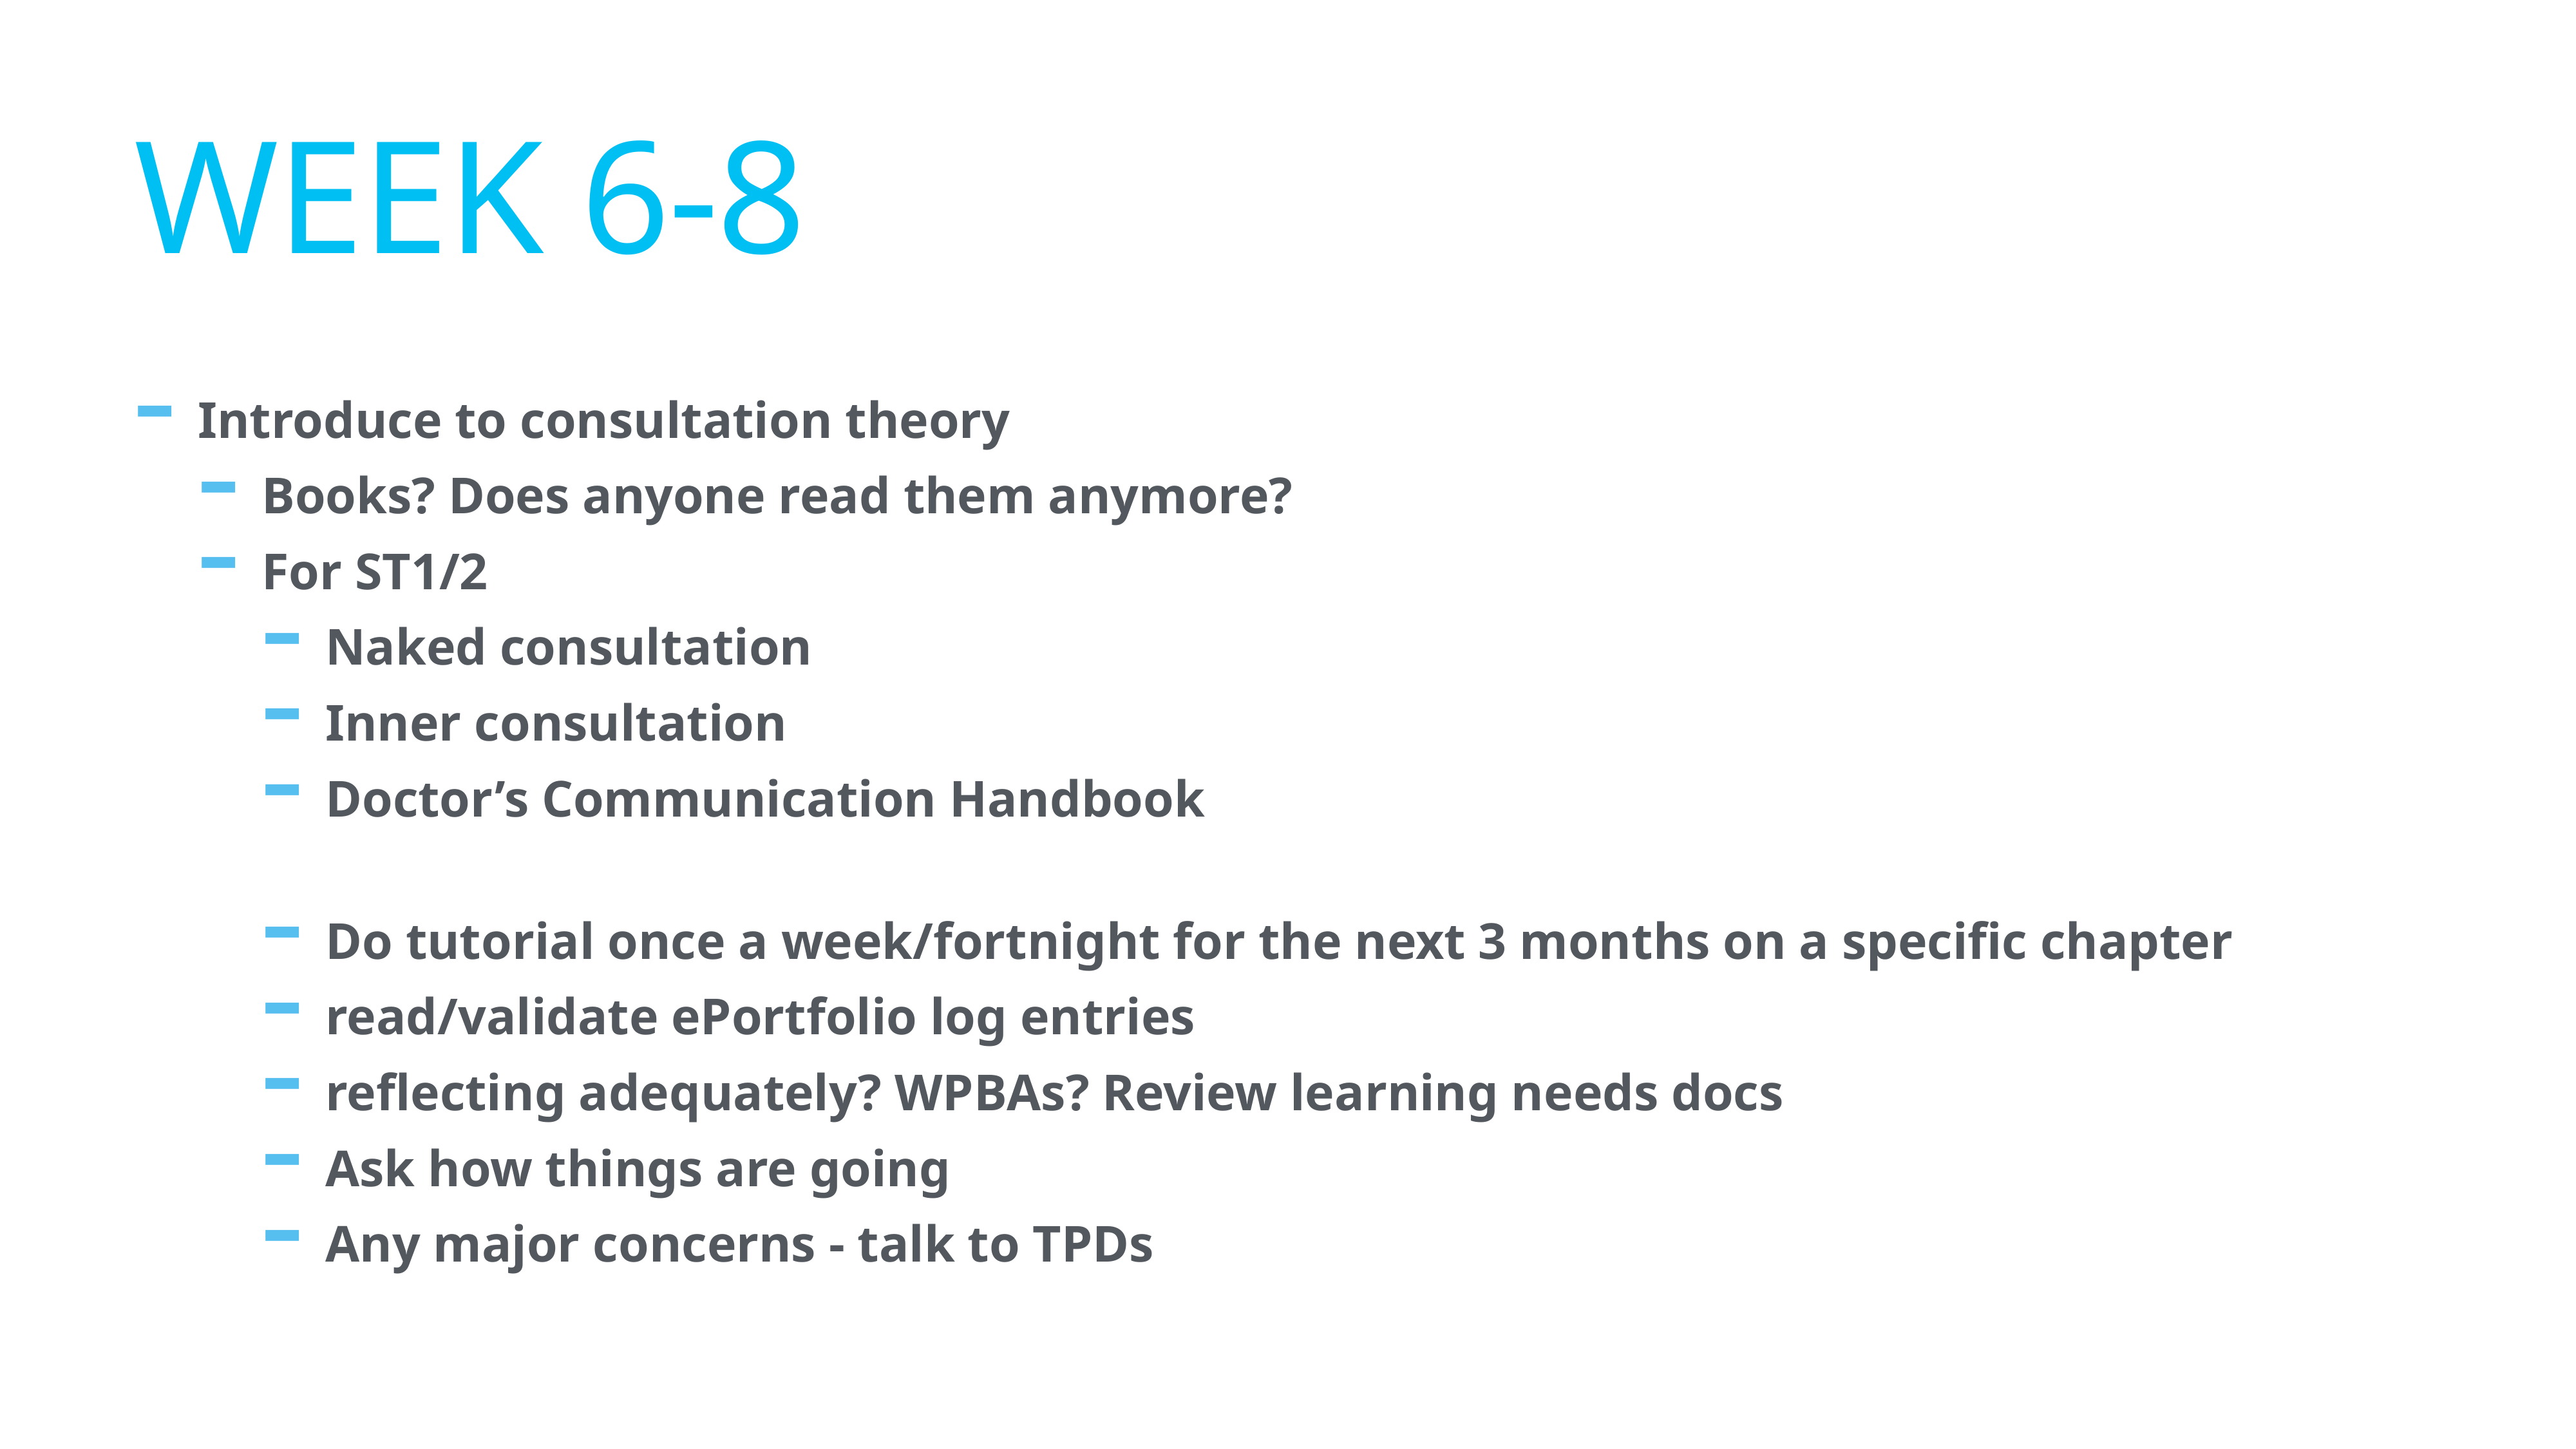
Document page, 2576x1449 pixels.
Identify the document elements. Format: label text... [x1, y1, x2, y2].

list Introduce to consultation theory Books? Does anyone read them anymore? For ST1/2 Naked consultation Inner consultation Doctor’s Communication Handbook Do tutorial once a week/fortnight for the next 3 months on a specific chapter read/validate ePortfolio log entries reflecting adequately? WPBAs? Review learning needs docs Ask how things are going Any major concerns - talk to TPDs [128, 393, 2448, 1321]
title Week 6-8 [128, 128, 2448, 372]
